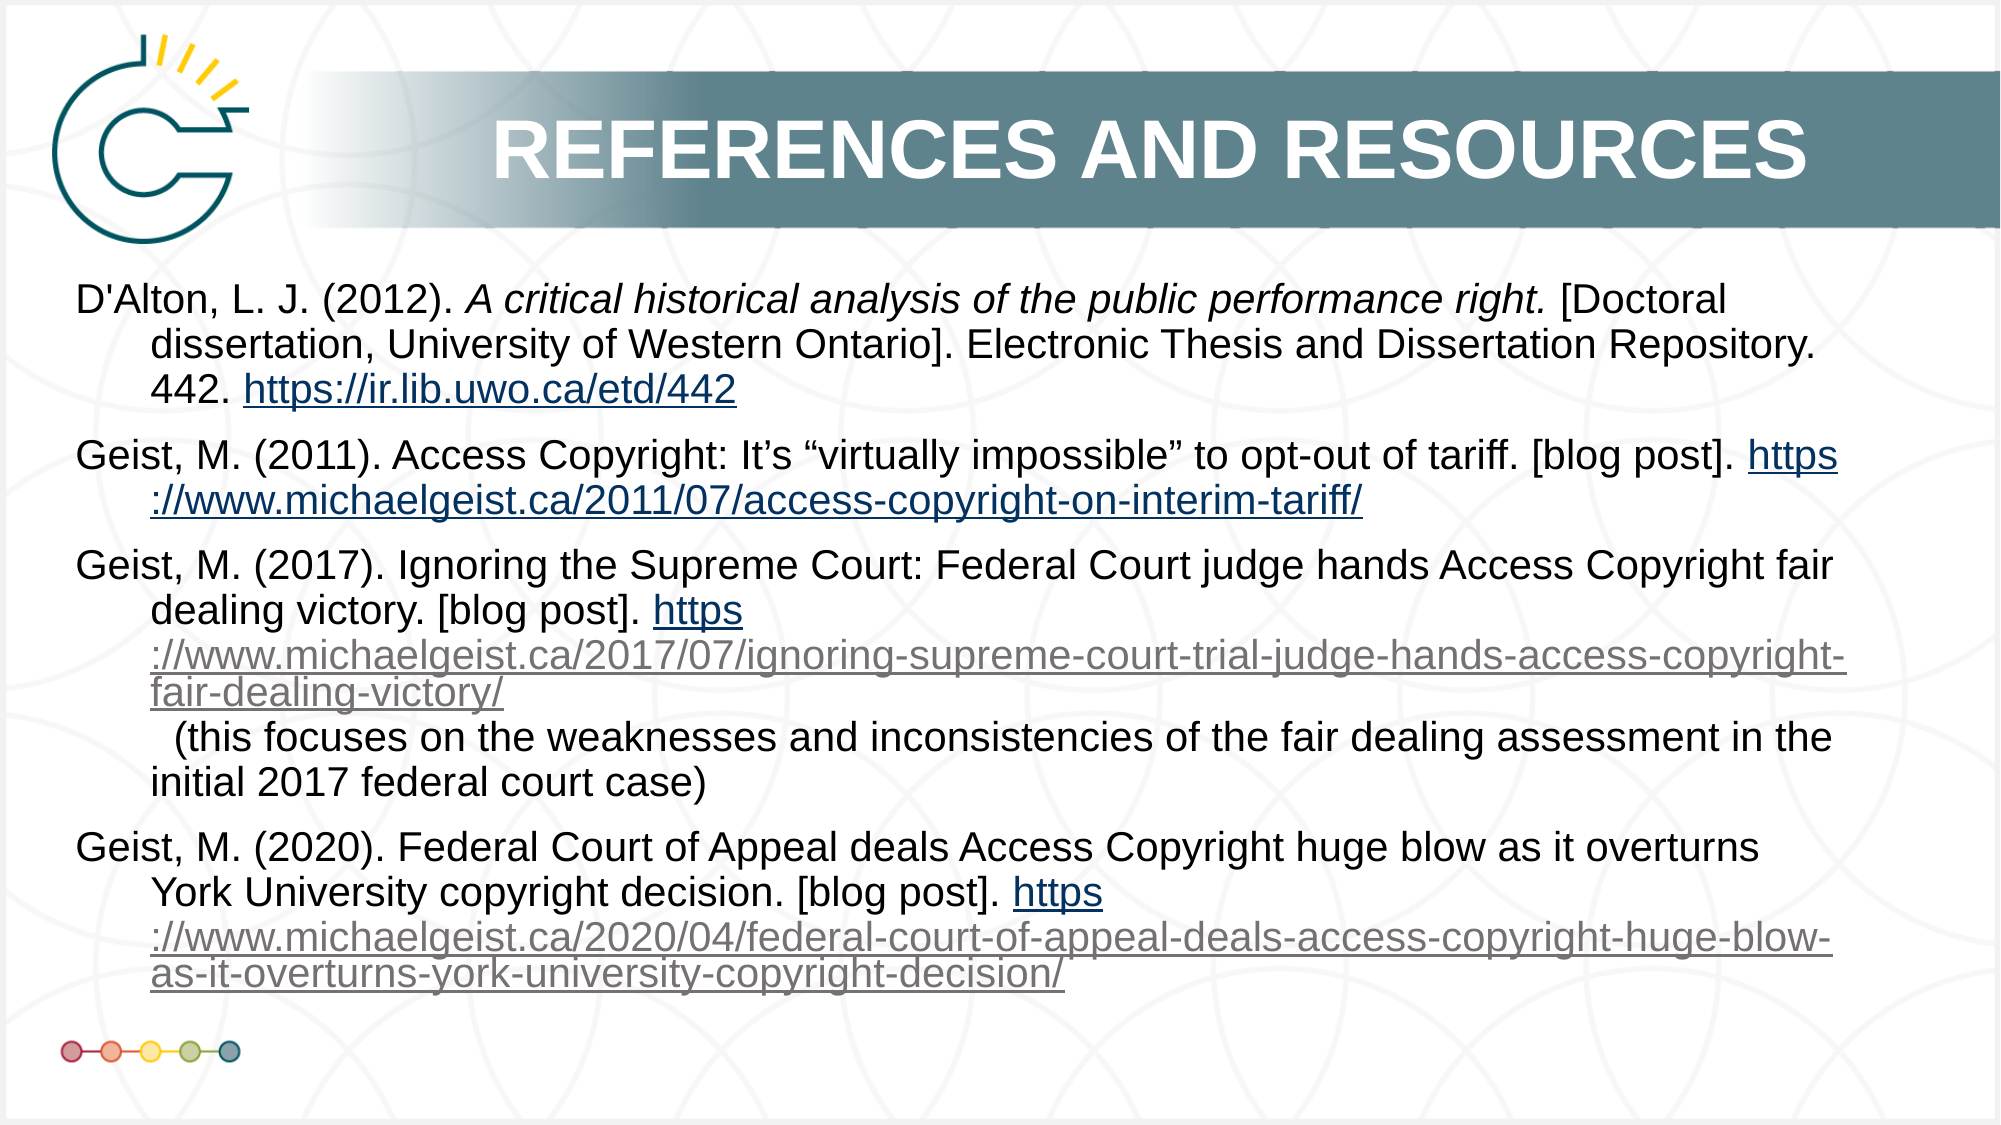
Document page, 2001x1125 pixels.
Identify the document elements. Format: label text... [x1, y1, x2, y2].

picture [0, 0, 2001, 1125]
list D'Alton, L. J. (2012). A critical historical analysis of the public performance right. [Doctoral dissertation, University of Western Ontario]. Electronic Thesis and Dissertation Repository. 442. https://ir.lib.uwo.ca/etd/442 Geist, M. (2011). Access Copyright: It’s “virtually impossible” to opt-out of tariff. [blog post]. https://www.michaelgeist.ca/2011/07/access-copyright-on-interim-tariff/ Geist, M. (2017). Ignoring the Supreme Court: Federal Court judge hands Access Copyright fair dealing victory. [blog post]. https://www.michaelgeist.ca/2017/07/ignoring-supreme-court-trial-judge-hands-access-copyright-fair-dealing-victory/ (this focuses on the weaknesses and inconsistencies of the fair dealing assessment in the initial 2017 federal court case) Geist, M. (2020). Federal Court of Appeal deals Access Copyright huge blow as it overturns York University copyright decision. [blog post]. https://www.michaelgeist.ca/2020/04/federal-court-of-appeal-deals-access-copyright-huge-blow-as-it-overturns-york-university-copyright-decision/ [47, 270, 1863, 1000]
